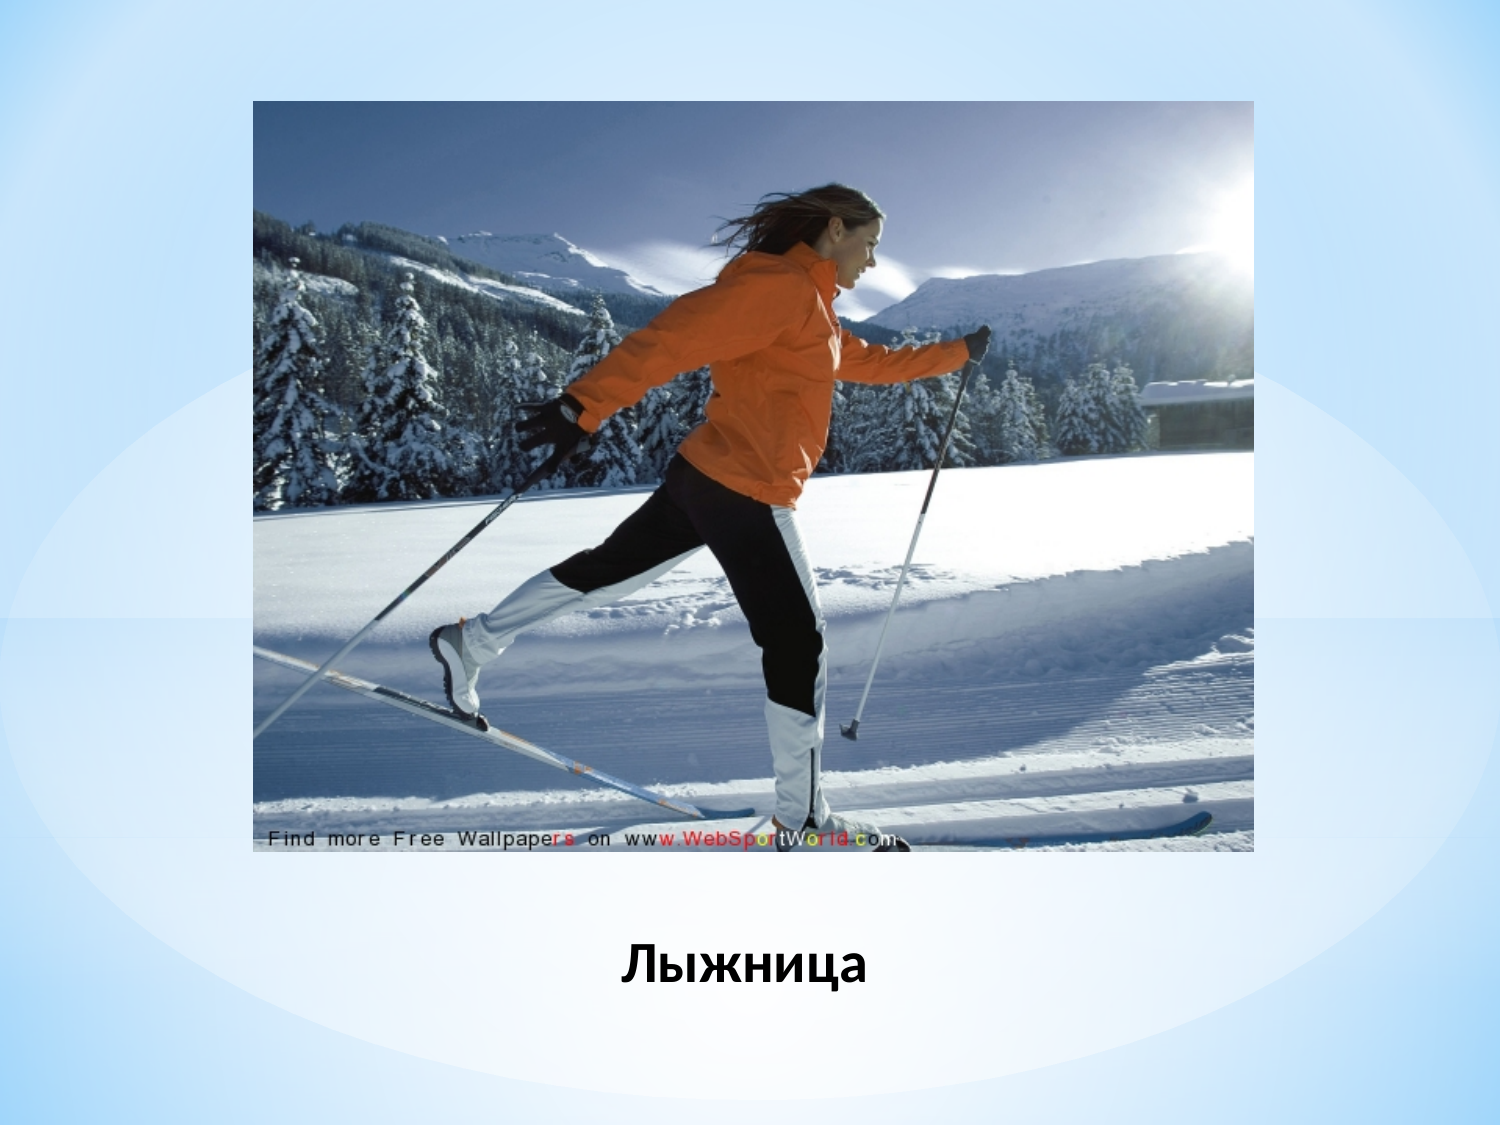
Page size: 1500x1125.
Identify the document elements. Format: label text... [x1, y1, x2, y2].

text_box Лыжница [606, 916, 902, 1002]
picture [253, 101, 1255, 852]
